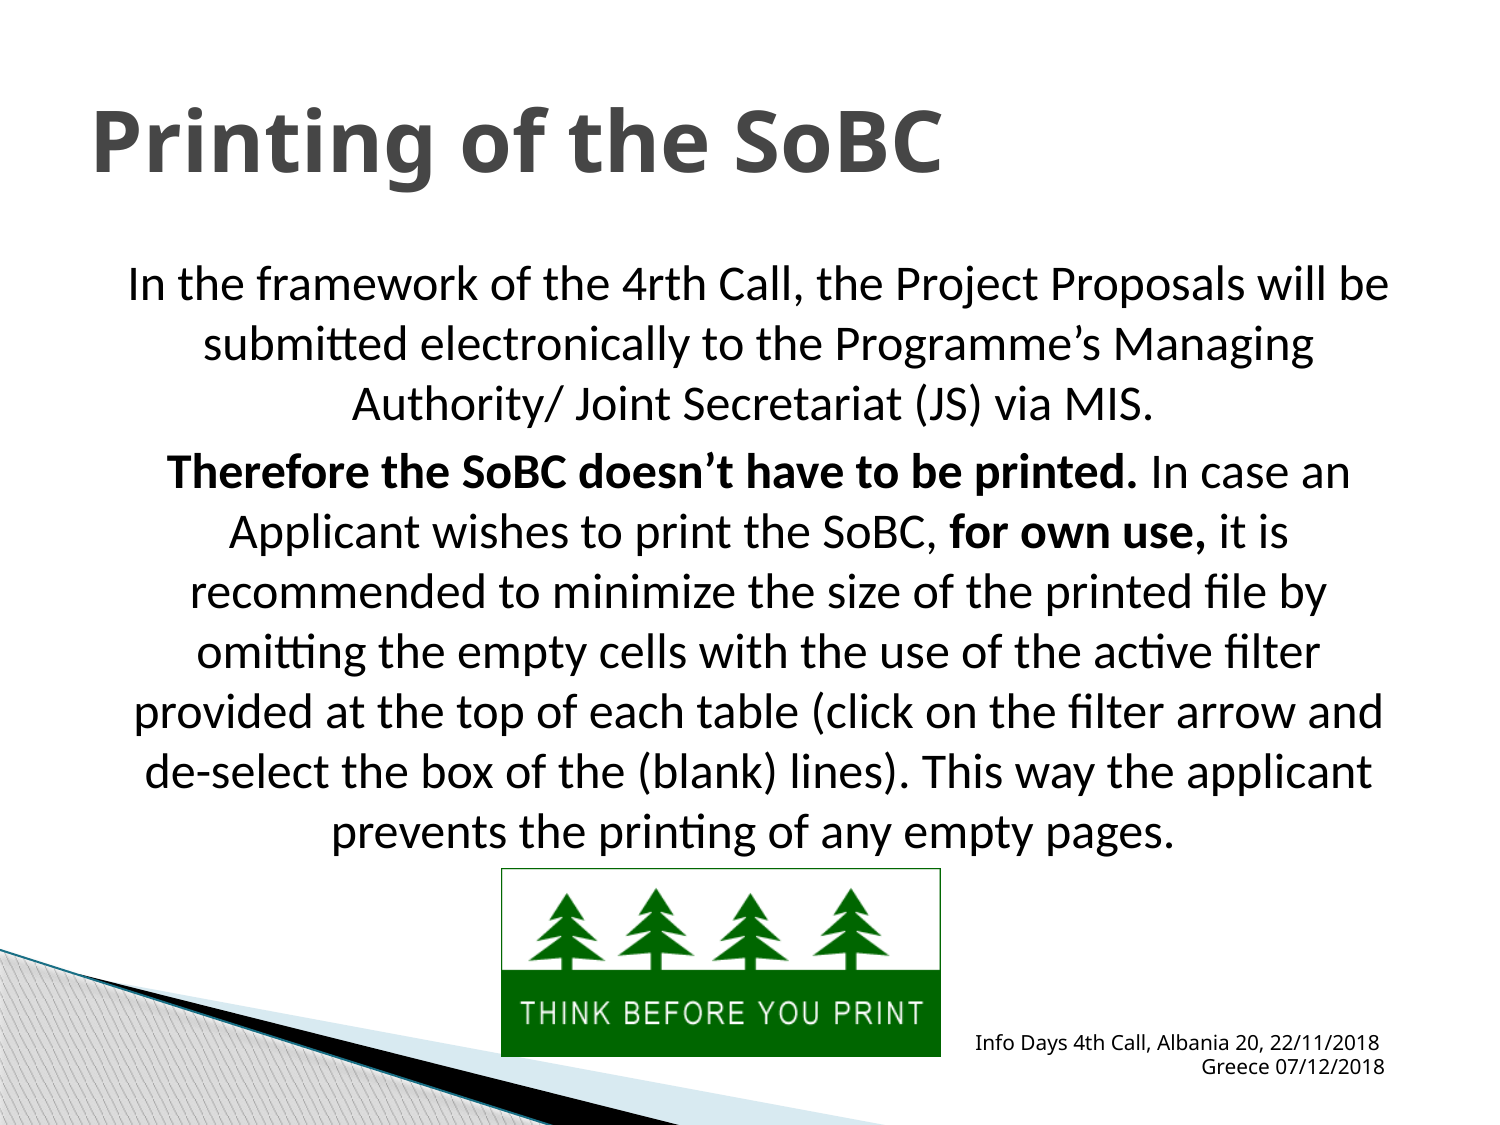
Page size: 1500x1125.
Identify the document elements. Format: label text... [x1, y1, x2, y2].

footer Info Days 4th Call, Albania 20, 22/11/2018 Greece 07/12/2018 [915, 1026, 1400, 1087]
list In the framework of the 4rth Call, the Project Proposals will be submitted electronically to the Programme’s Managing Authority/ Joint Secretariat (JS) via MIS. Therefore the SoBC doesn’t have to be printed. In case an Applicant wishes to print the SoBC, for own use, it is recommended to minimize the size of the printed file by omitting the empty cells with the use of the active filter provided at the top of each table (click on the filter arrow and de-select the box of the (blank) lines). This way the applicant prevents the printing of any empty pages. [75, 243, 1425, 986]
picture [501, 868, 942, 1057]
title Printing of the SoBC [75, 45, 1425, 233]
